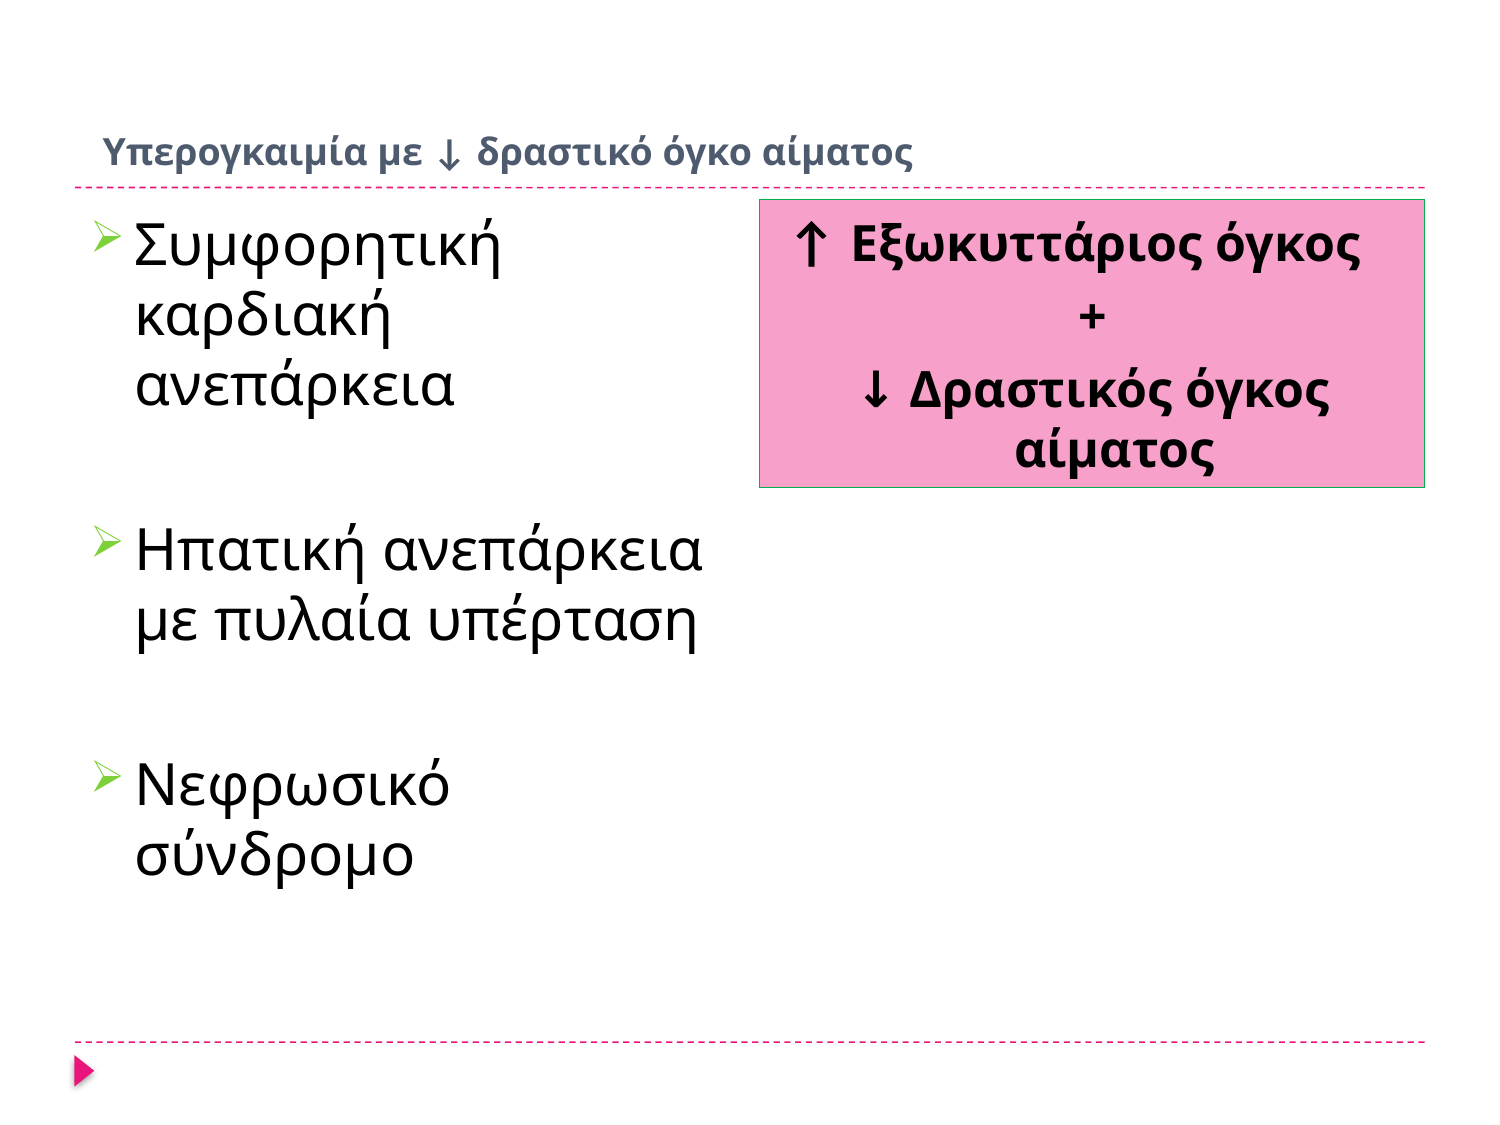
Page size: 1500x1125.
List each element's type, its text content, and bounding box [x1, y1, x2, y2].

list Συμφορητική καρδιακή ανεπάρκεια Ηπατική ανεπάρκεια με πυλαία υπέρταση Νεφρωσικό σύνδρομο [75, 200, 738, 1010]
title Υπερογκαιμία με ↓ δραστικό όγκο αίματος [87, 75, 1438, 225]
list ↑ Εξωκυττάριος όγκος + ↓ Δραστικός όγκος αίματος [759, 199, 1425, 488]
